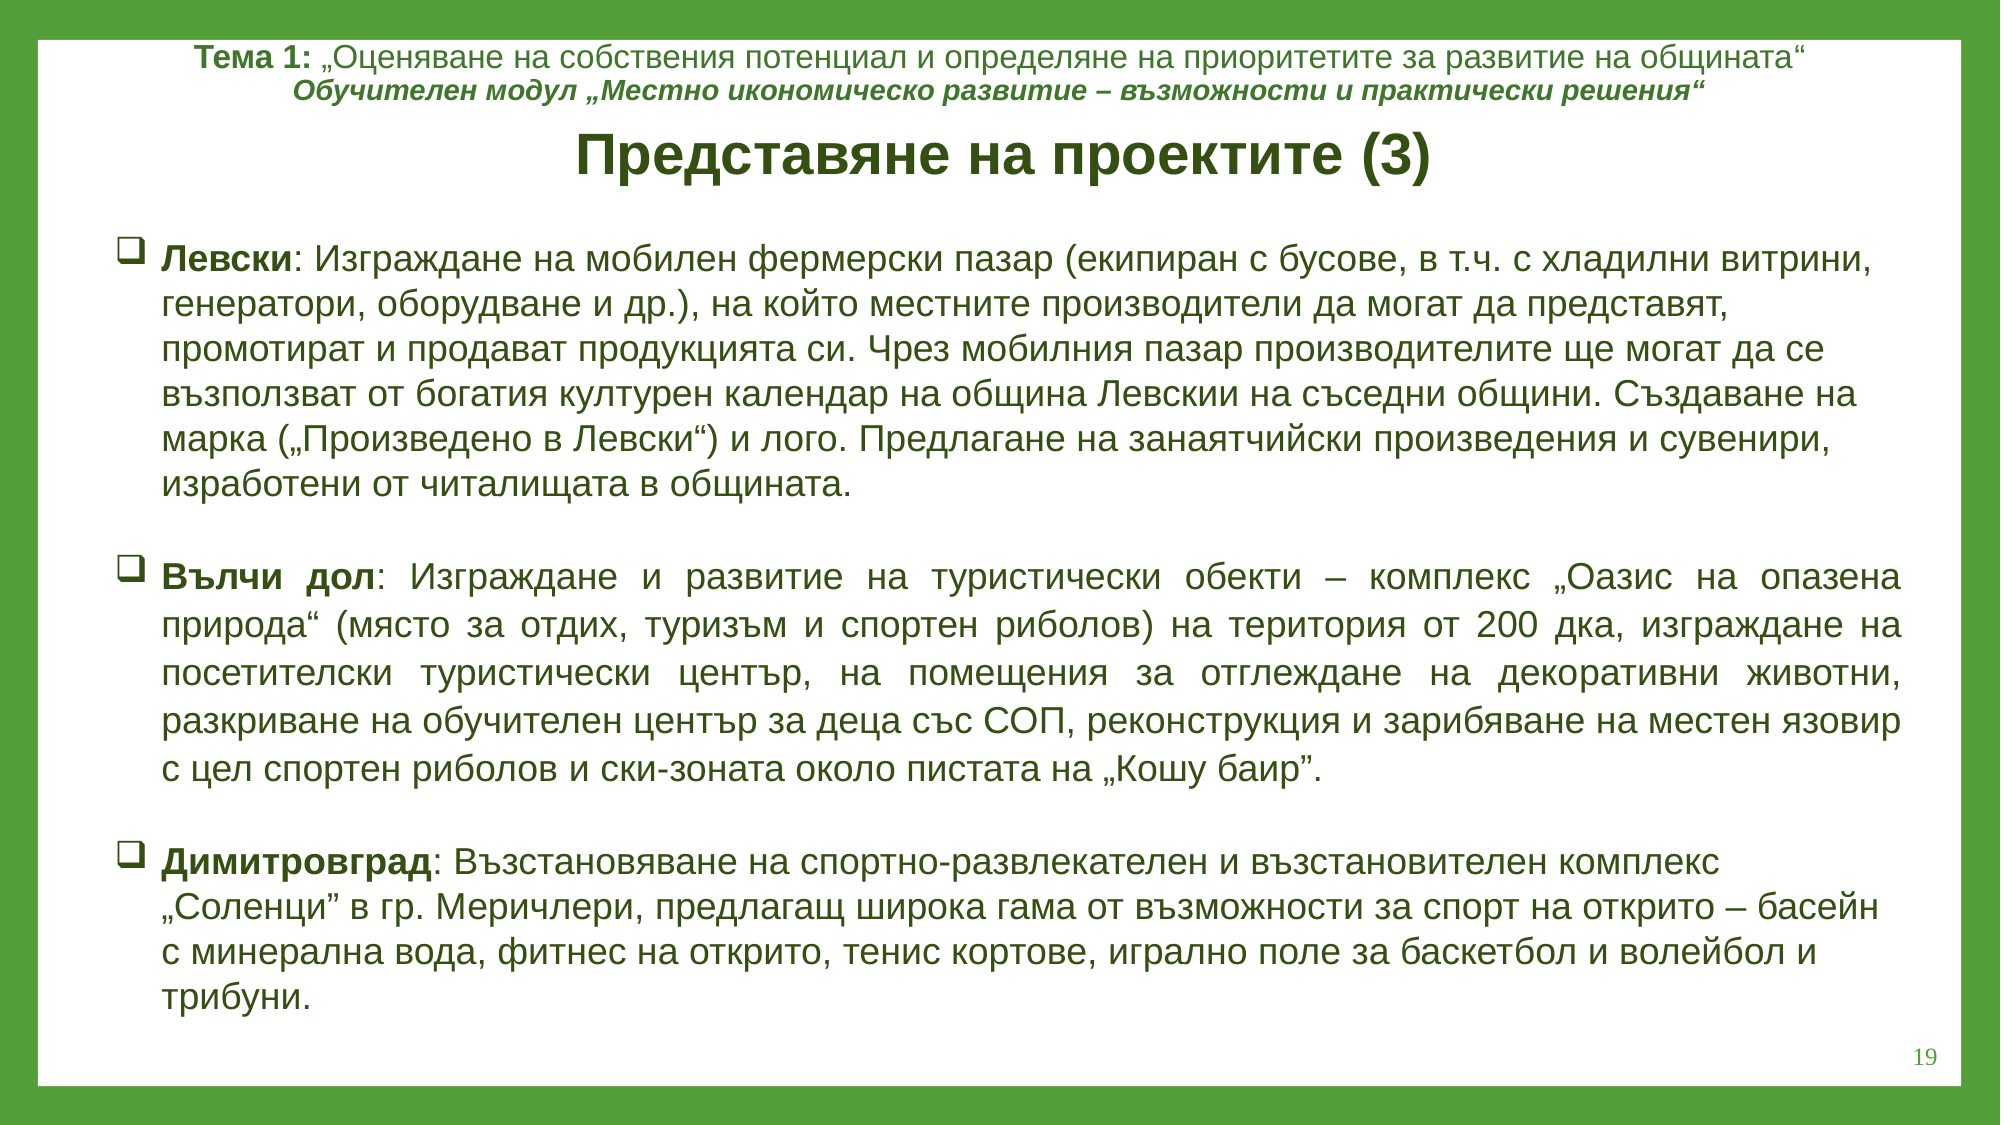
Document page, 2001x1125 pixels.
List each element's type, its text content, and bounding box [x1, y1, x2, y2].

slide_number 19 [1672, 1025, 1953, 1086]
text_box Левски: Изграждане на мобилен фермерски пазар (екипиран с бусове, в т.ч. с хладилни витрини, генератори, оборудване и др.), на който местните производители да могат да представят, промотират и продават продукцията си. Чрез мобилния пазар производителите ще могат да се възползват от богатия културен календар на община Левскии на съседни общини. Създаване на марка („Произведено в Левски“) и лого. Предлагане на занаятчийски произведения и сувенири, изработени от читалищата в общината. Вълчи дол: Изграждане и развитие на туристически обекти – комплекс „Оазис на опазена природа“ (място за отдих, туризъм и спортен риболов) на територия от 200 дка, изграждане на посетителски туристически център, на помещения за отглеждане на деко­ра­тивни животни, разкриване на обучителен цен­тър за деца със СОП, рекон­струкция и зарибяване на местен язовир с цел спортен риболов и ски-зоната около пистата на „Кошу баир”. Димитровград: Възстановяване на спортно-развлека­те­лен и възстановителен комплекс „Соленци” в гр. Мерич­лери, пред­ла­гащ широка гама от възмож­ности за спорт на открито – басейн с минерална вода, фитнес на открито, тенис кор­­тове, игрално поле за баскет­бол и волейбол и трибуни. [99, 226, 1917, 1025]
text_box Представяне на проектите (3) [202, 108, 1798, 194]
text_box Тема 1: „Оценяване на собствения потенциал и определяне на приоритетите за развитие на общината“ Обучителен модул „Местно икономическо развитие – възможности и практически решения“ [55, 44, 1944, 103]
